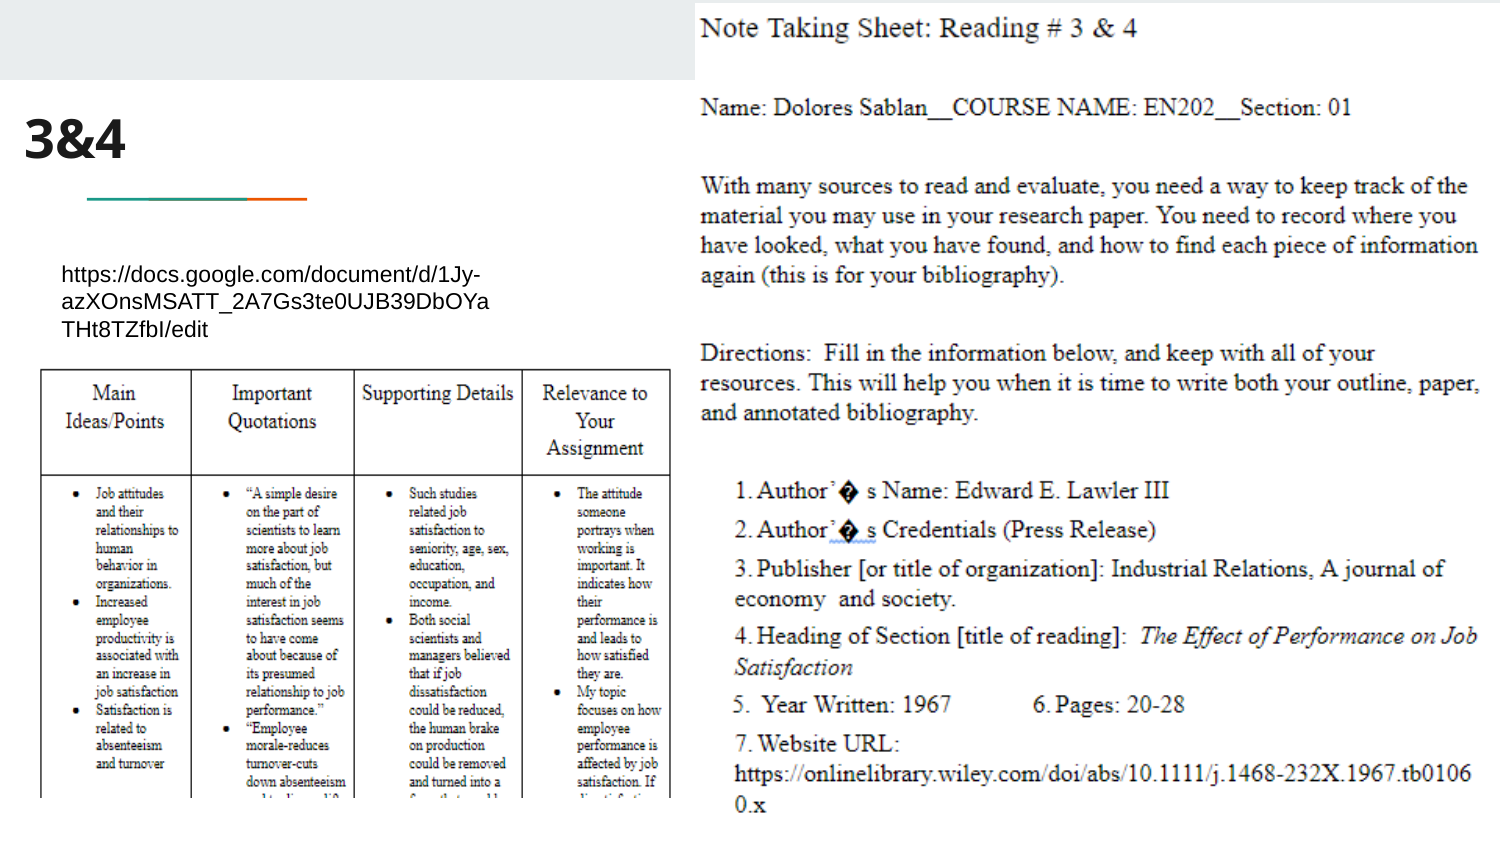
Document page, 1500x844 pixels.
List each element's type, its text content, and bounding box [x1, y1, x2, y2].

text_box https://docs.google.com/document/d/1Jy-azXOnsMSATT_2A7Gs3te0UJB39DbOYaTHt8TZfbI/edit [46, 244, 507, 333]
title 3&4 [9, 89, 689, 178]
picture [24, 2, 1500, 841]
